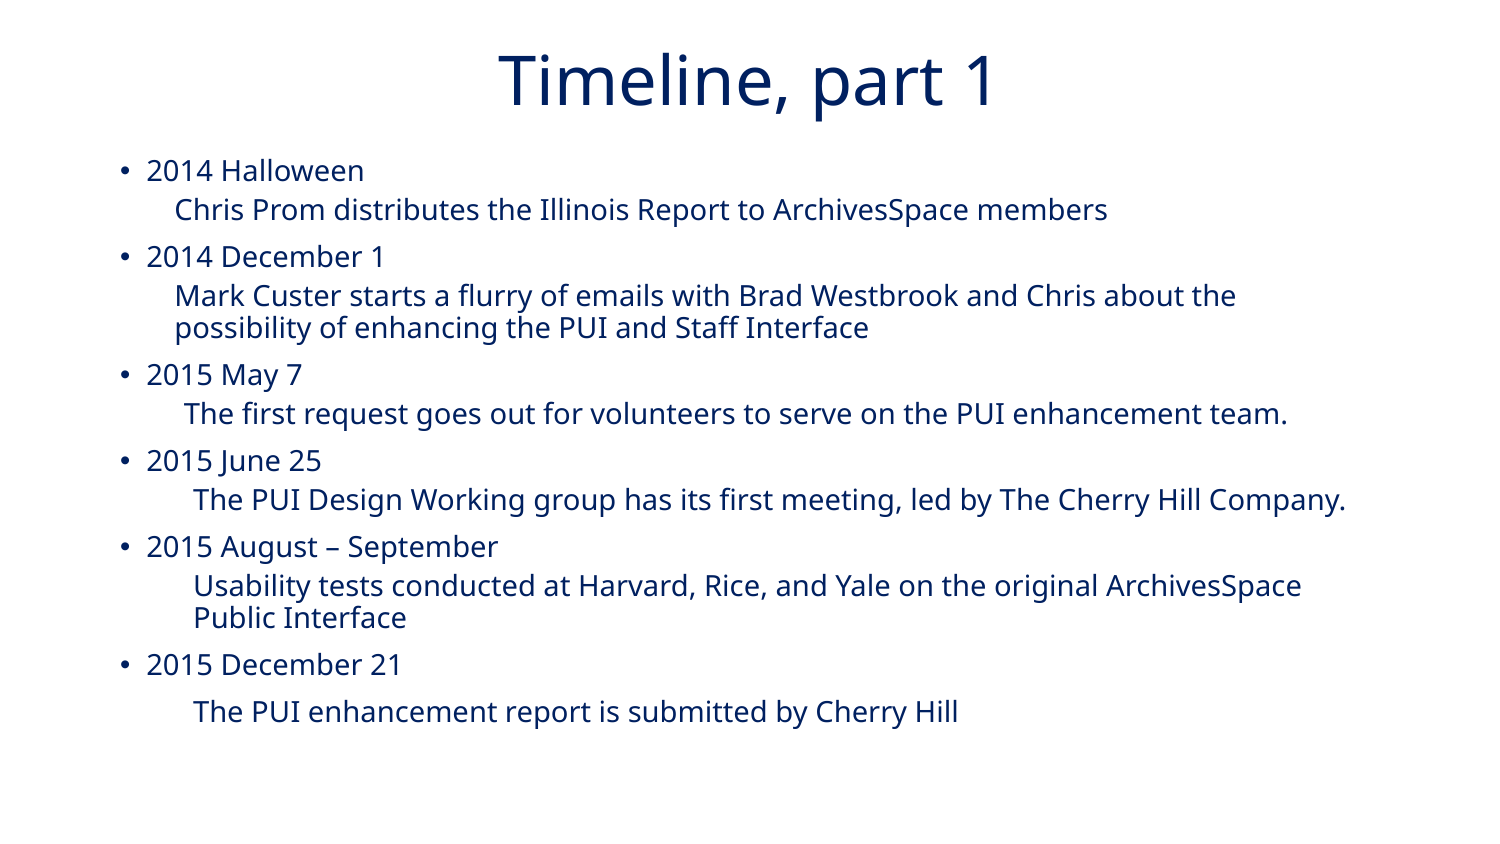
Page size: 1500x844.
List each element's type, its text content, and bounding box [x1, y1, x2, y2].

title Timeline, part 1 [103, 1, 1397, 148]
list 2014 Halloween Chris Prom distributes the Illinois Report to ArchivesSpace members 2014 December 1 Mark Custer starts a flurry of emails with Brad Westbrook and Chris about the possibility of enhancing the PUI and Staff Interface 2015 May 7 The first request goes out for volunteers to serve on the PUI enhancement team. 2015 June 25 The PUI Design Working group has its first meeting, led by The Cherry Hill Company. 2015 August – September Usability tests conducted at Harvard, Rice, and Yale on the original ArchivesSpace Public Interface 2015 December 21 The PUI enhancement report is submitted by Cherry Hill [103, 148, 1397, 831]
